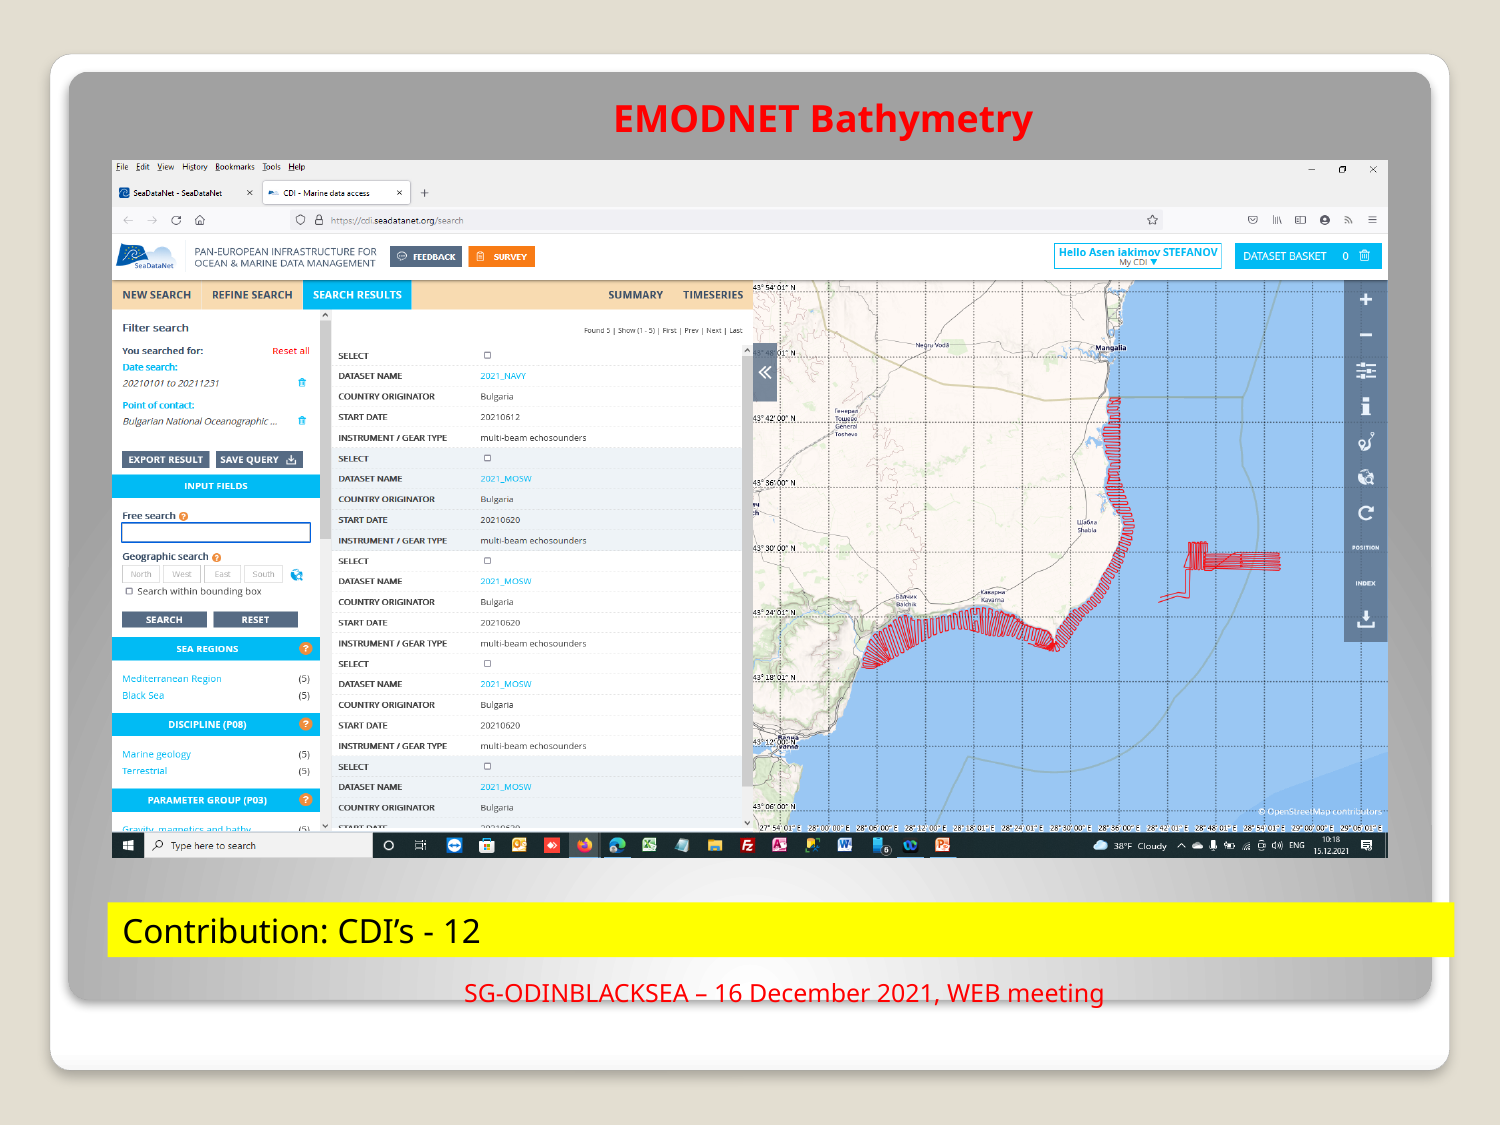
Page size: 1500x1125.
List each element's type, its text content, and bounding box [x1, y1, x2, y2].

text_box EMODNET Bathymetry [598, 87, 1049, 148]
text_box Contribution: CDI’s - 12 [107, 902, 1455, 958]
picture [300, 643, 312, 654]
text_box SG-ODINBLACKSEA – 16 December 2021, WEB meeting [336, 969, 1234, 1015]
picture [300, 794, 312, 805]
picture [111, 160, 1389, 858]
picture [300, 718, 312, 730]
